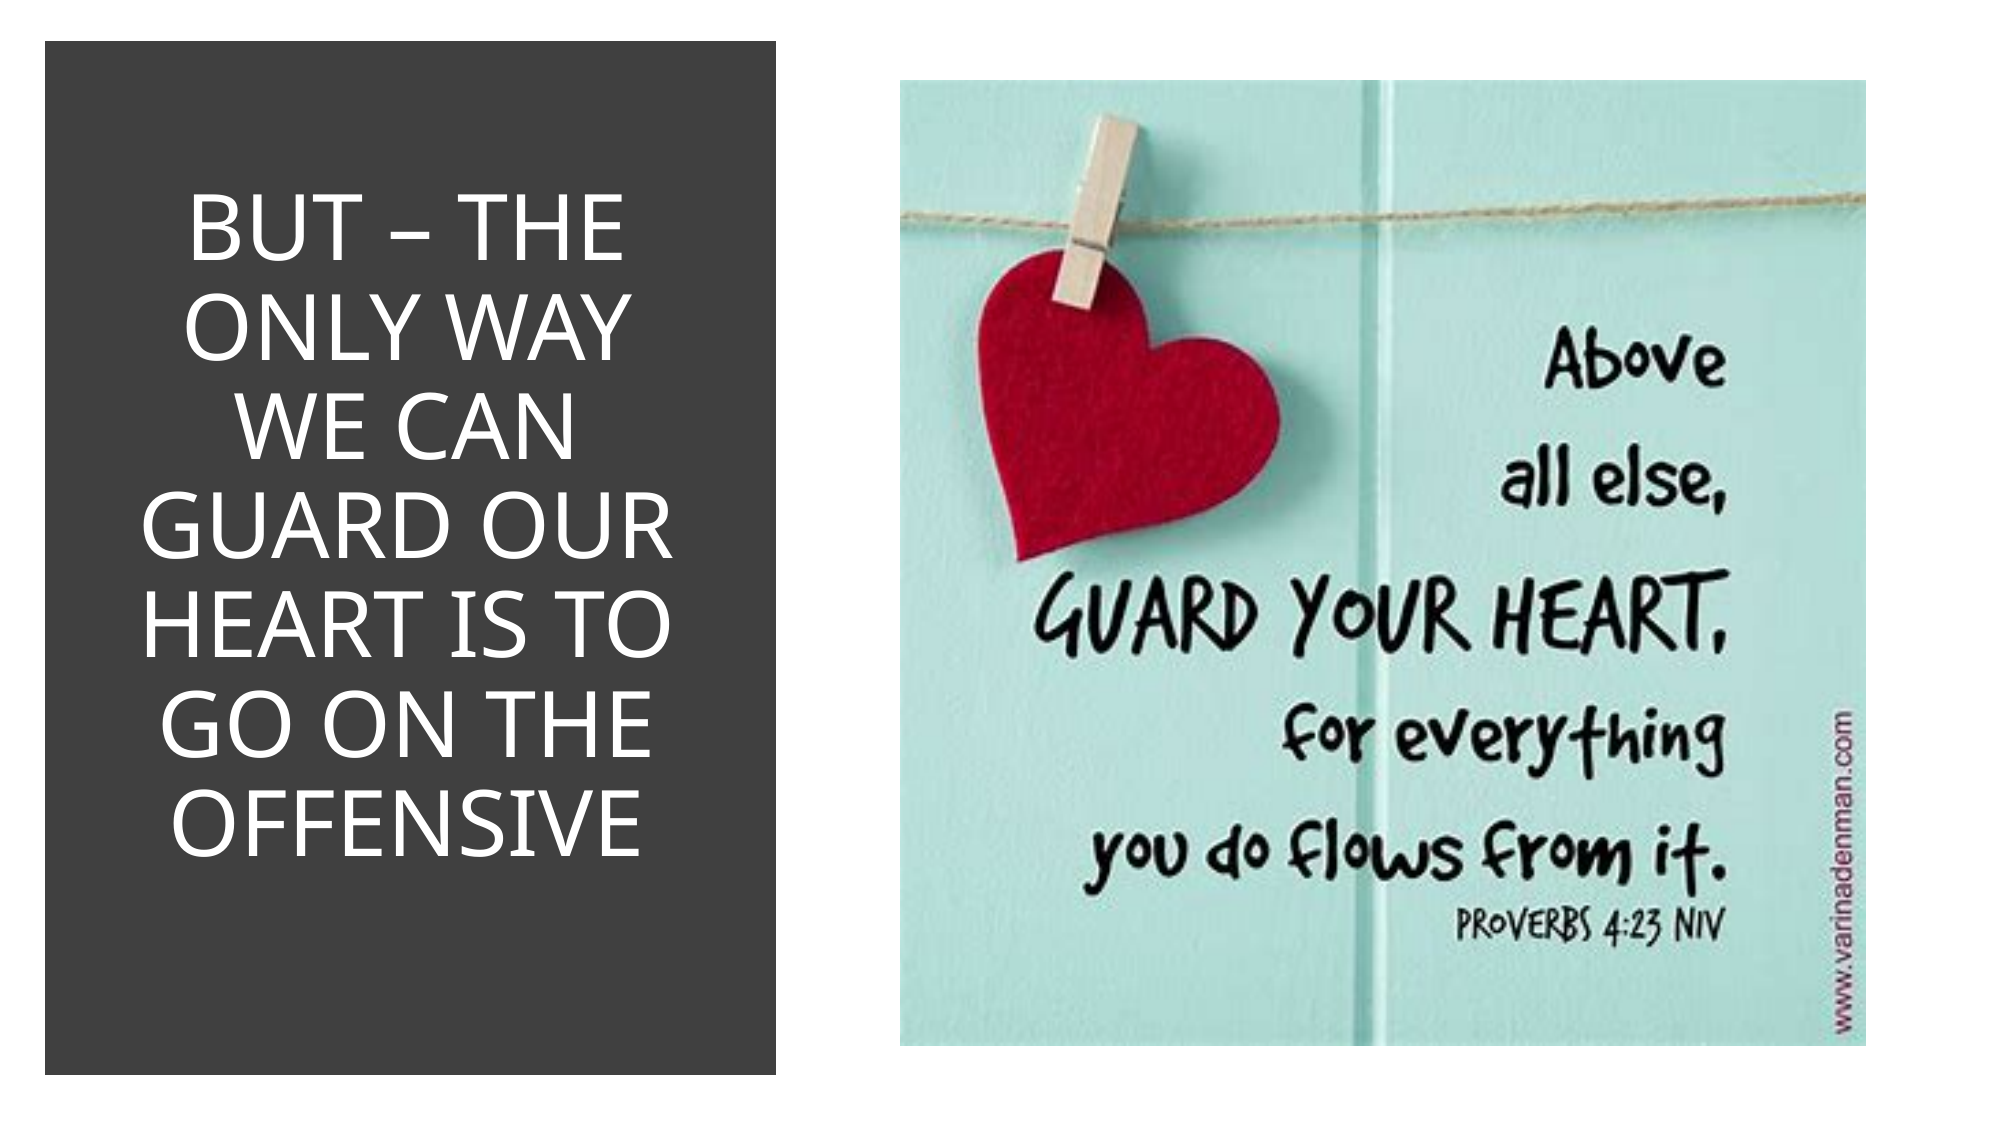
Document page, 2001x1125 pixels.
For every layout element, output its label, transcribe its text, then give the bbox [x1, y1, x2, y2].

picture [900, 80, 1866, 1046]
text_box [54, 50, 767, 1066]
title BUT – THE ONLY WAY WE CAN GUARD OUR HEART IS TO GO ON THE OFFENSIVE [121, 121, 693, 936]
